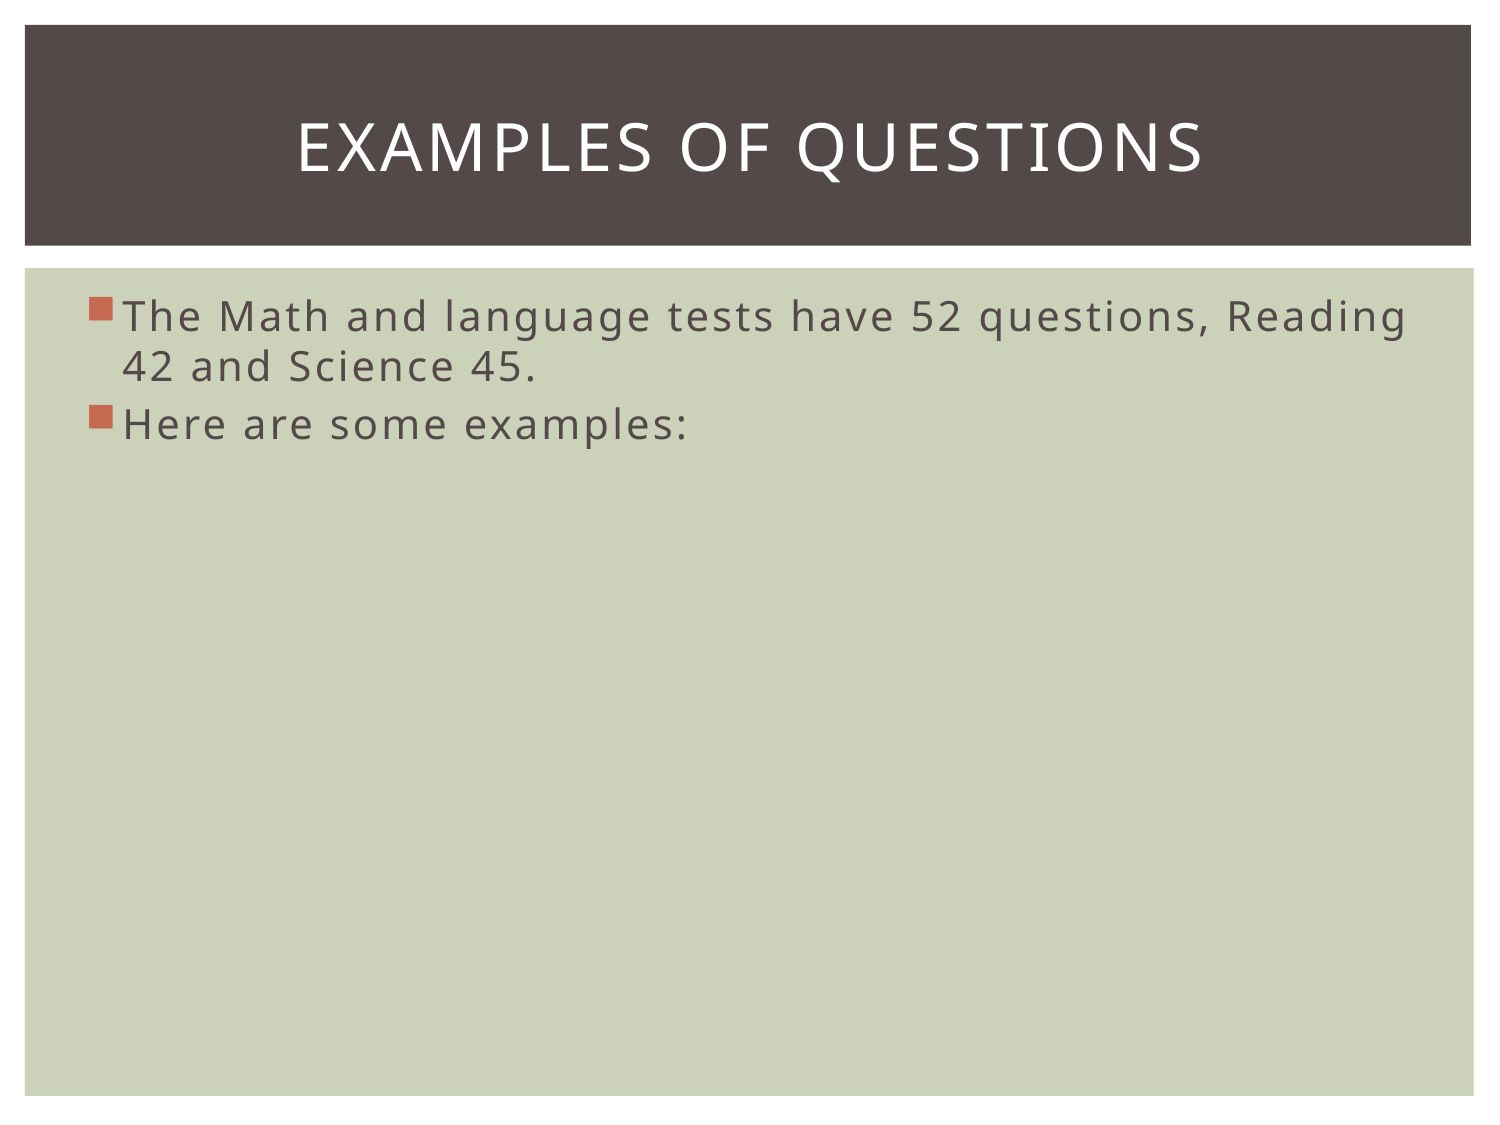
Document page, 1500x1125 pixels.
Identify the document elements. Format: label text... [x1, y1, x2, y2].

list The Math and language tests have 52 questions, Reading 42 and Science 45. Here are some examples: [62, 281, 1442, 1005]
title Examples of questions [62, 58, 1438, 232]
